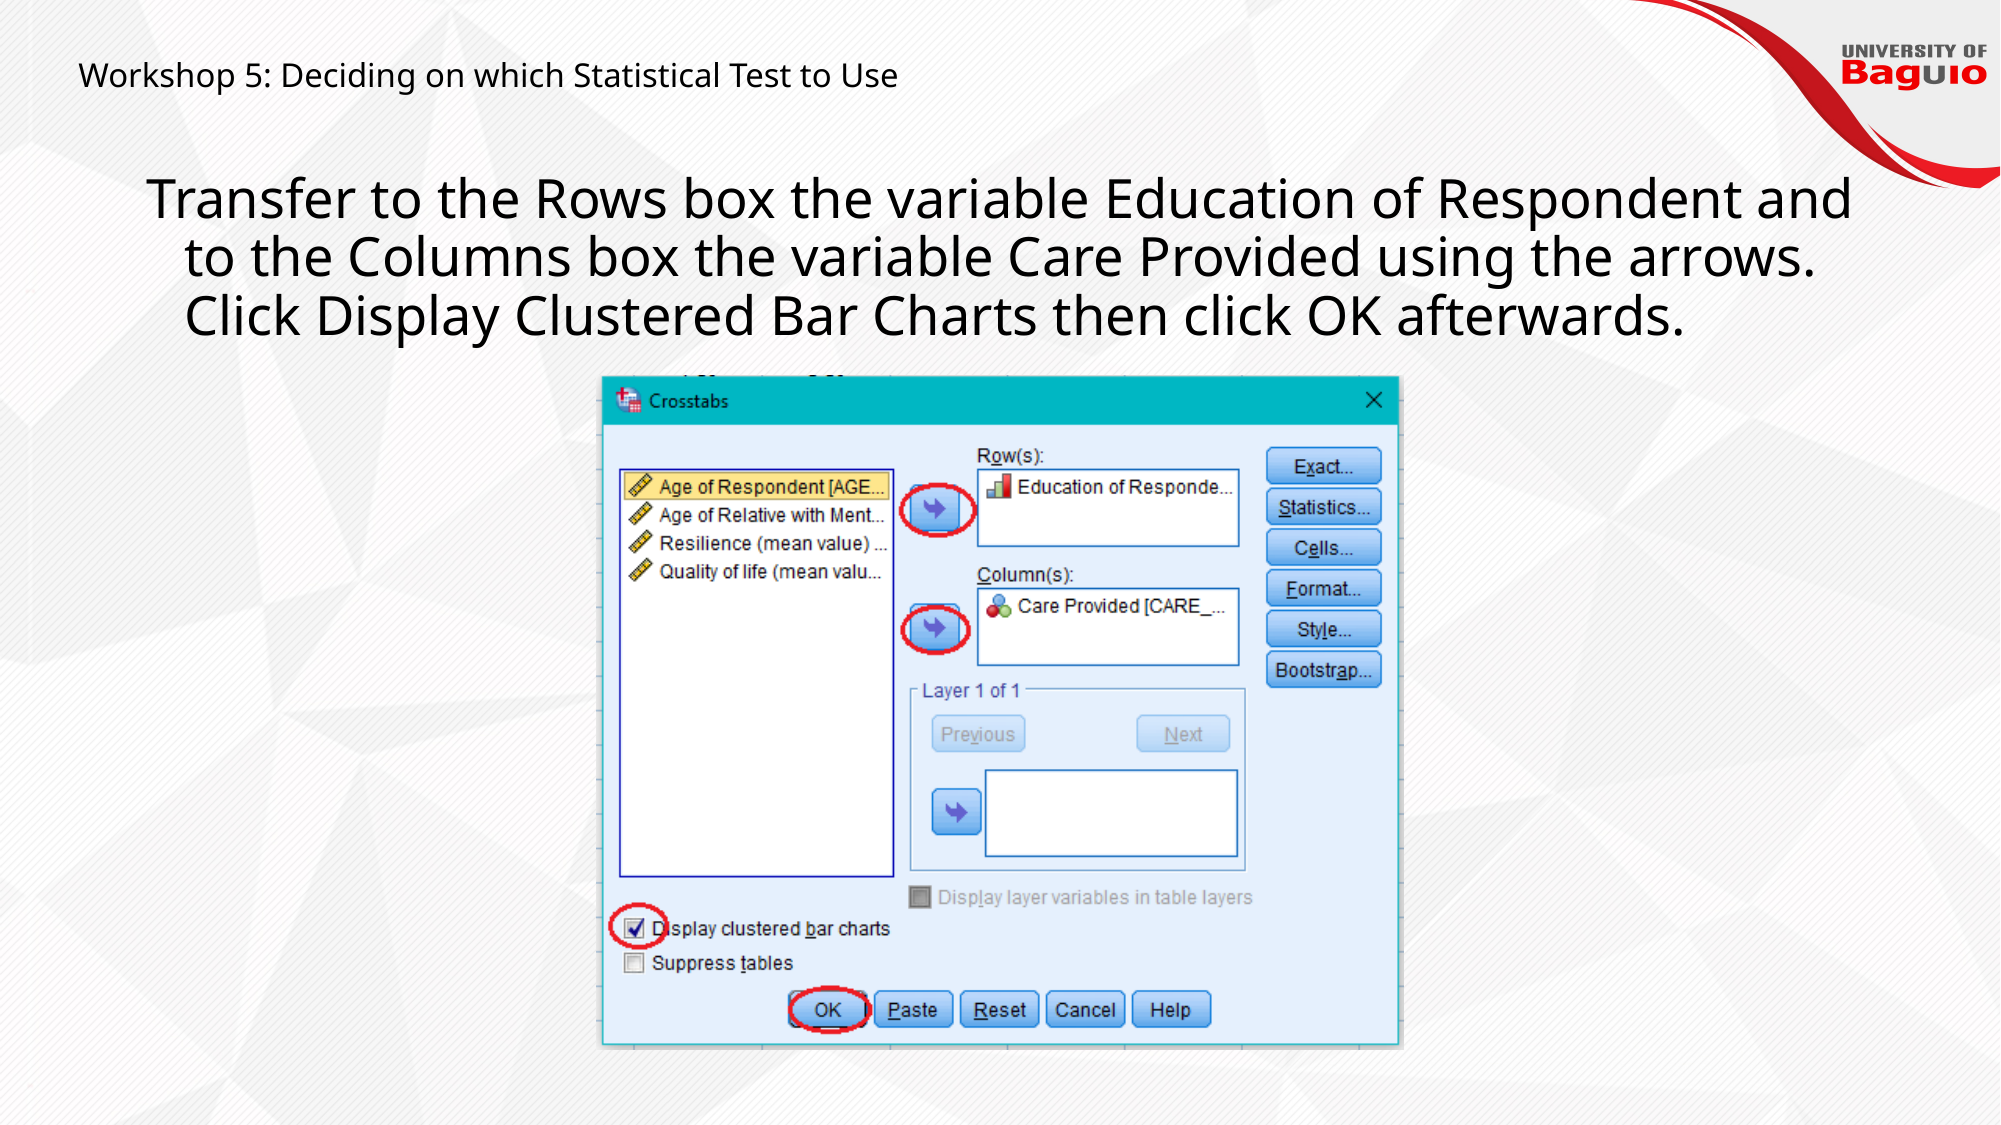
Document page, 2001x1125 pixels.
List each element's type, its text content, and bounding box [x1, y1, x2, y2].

list Transfer to the Rows box the variable Education of Respondent and to the Columns box the variable Care Provided using the arrows. Click Display Clustered Bar Charts then click OK afterwards. [131, 163, 1876, 1077]
title Workshop 5: Deciding on which Statistical Test to Use [63, 40, 1050, 113]
picture [0, 0, 2001, 1125]
